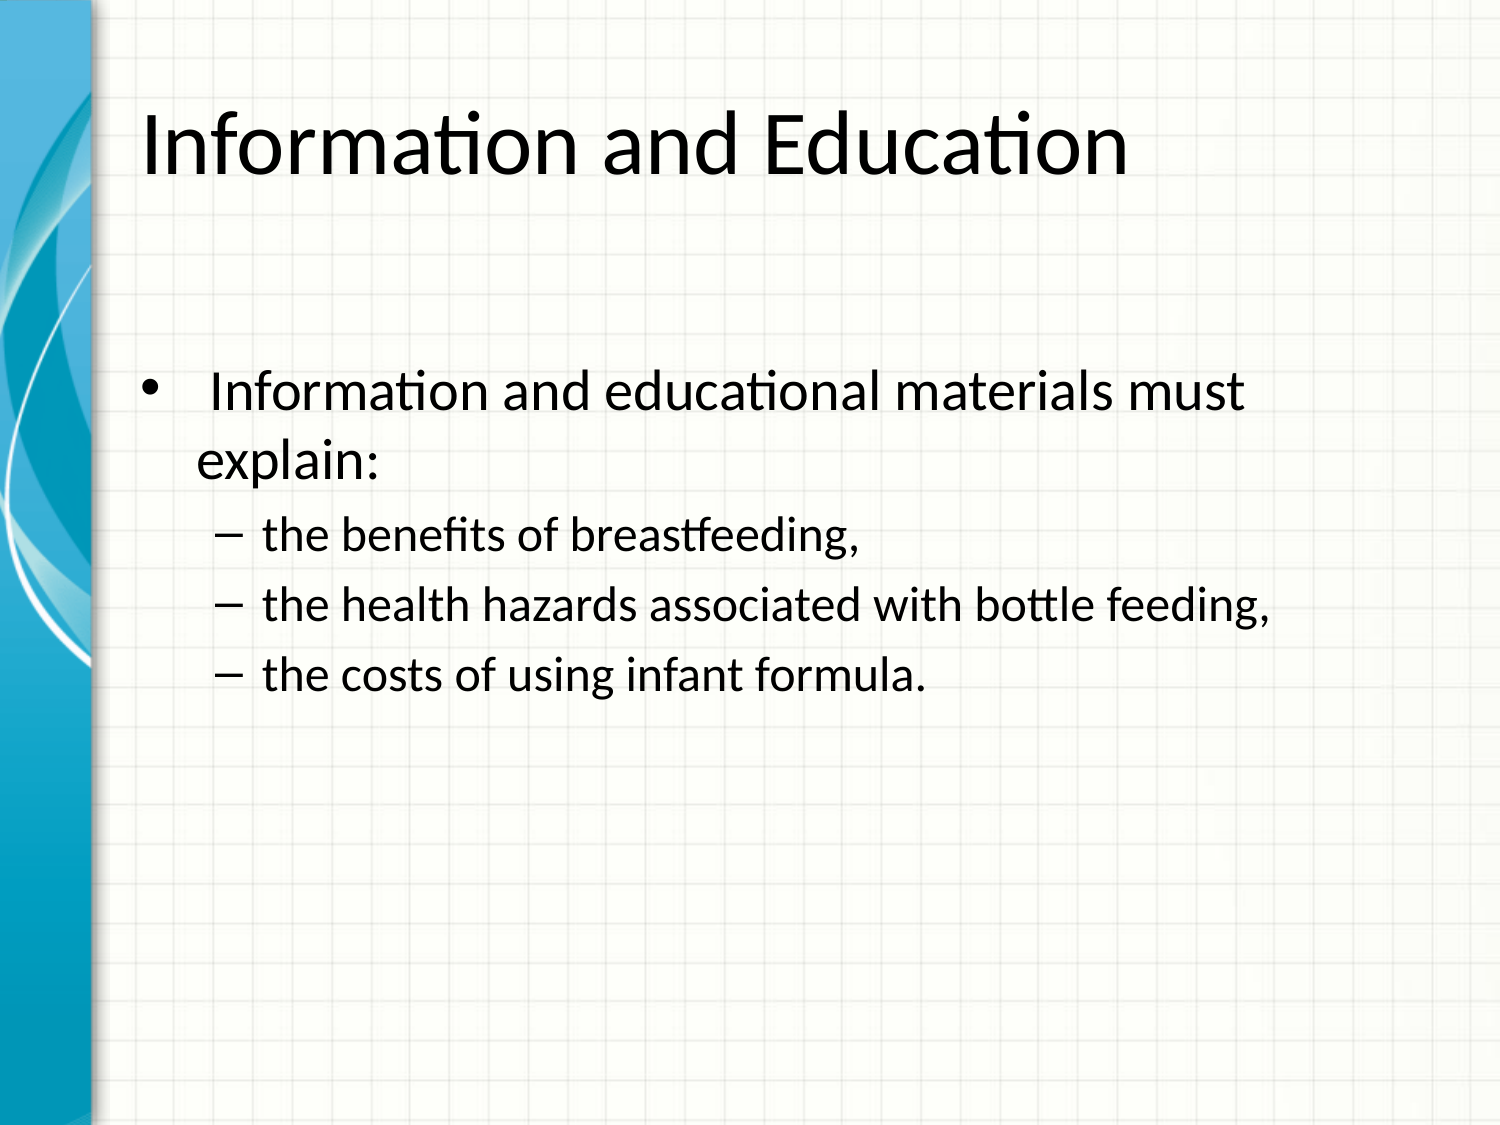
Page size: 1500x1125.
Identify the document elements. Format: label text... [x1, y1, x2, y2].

picture [0, 0, 1500, 1125]
list Information and educational materials must explain: the benefits of breastfeeding, the health hazards associated with bottle feeding, the costs of using infant formula. [125, 262, 1450, 1005]
title Information and Education [125, 44, 1450, 232]
